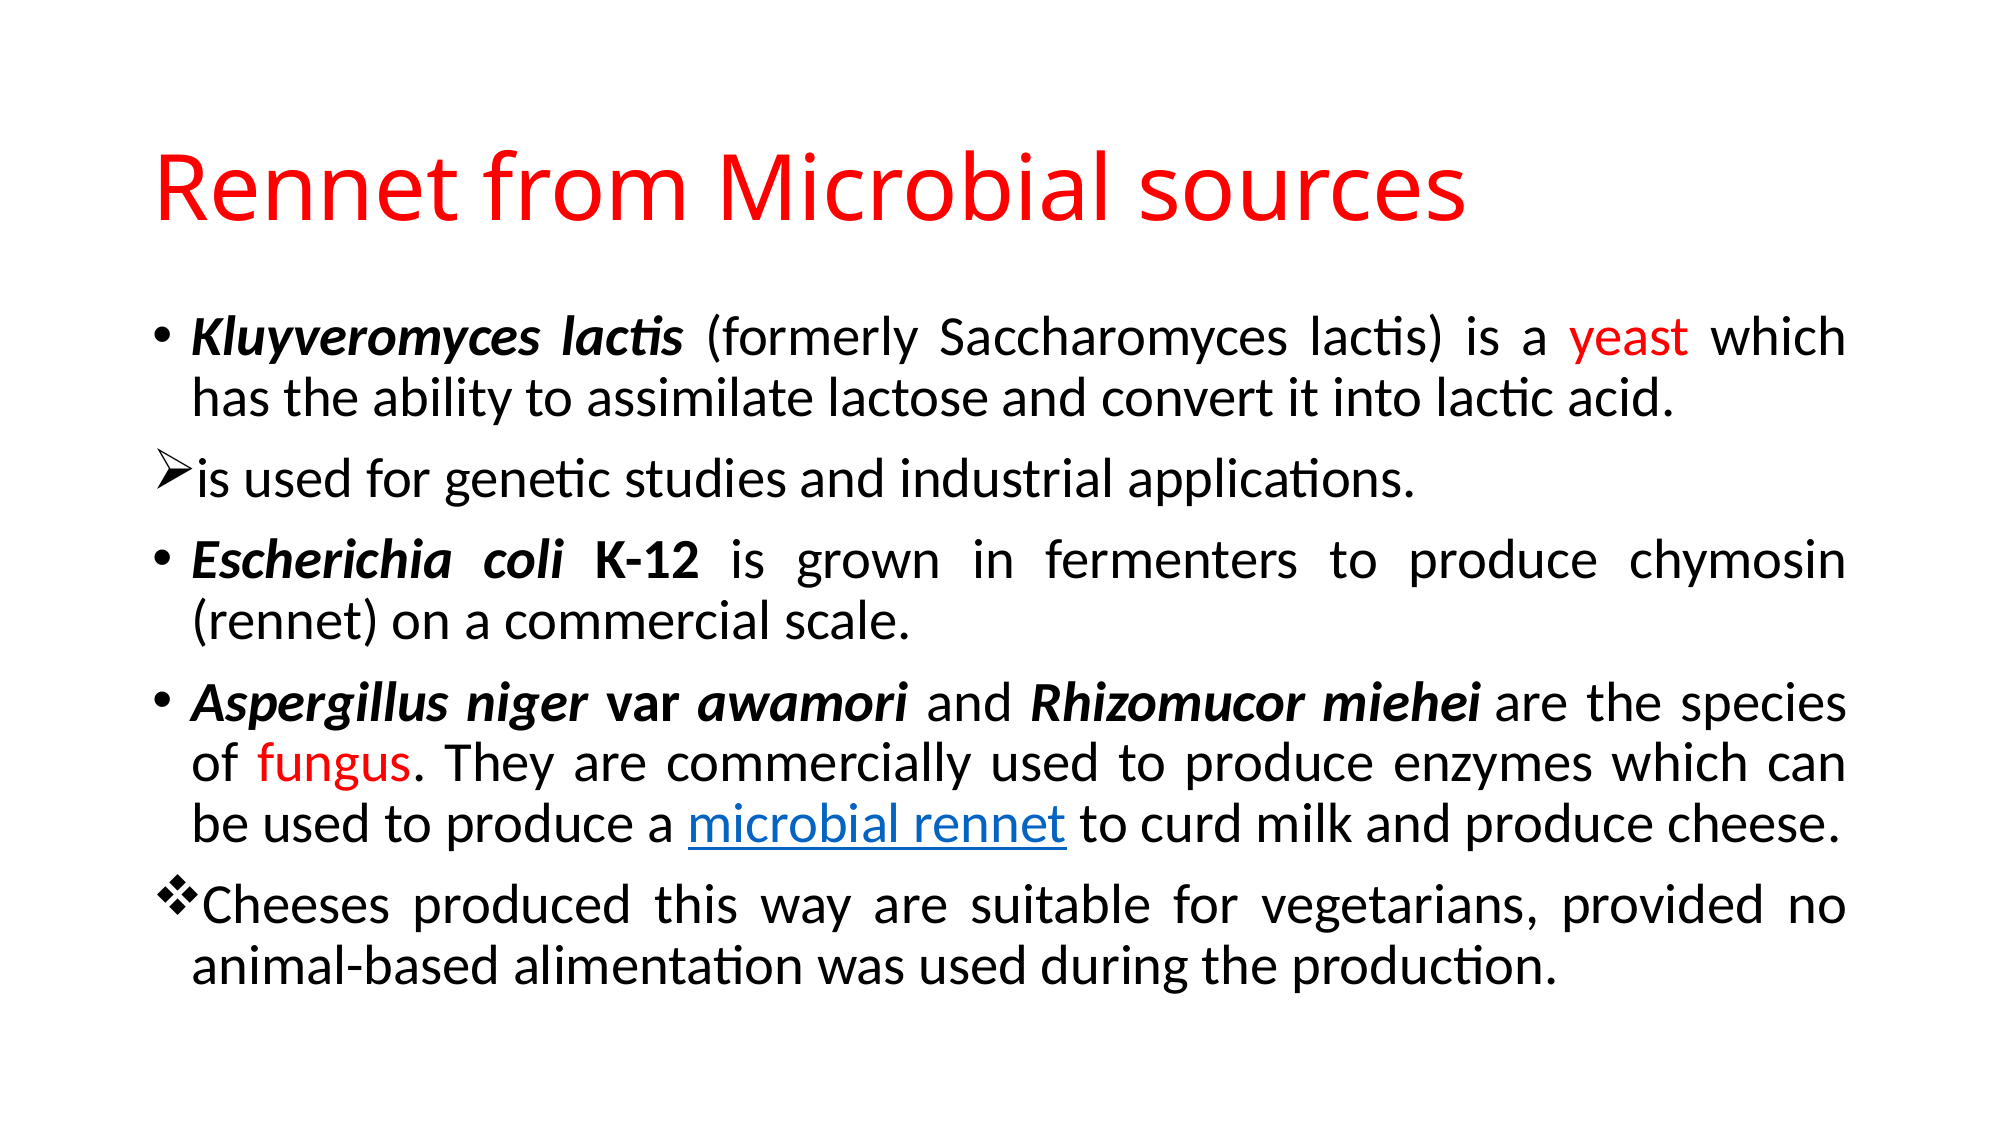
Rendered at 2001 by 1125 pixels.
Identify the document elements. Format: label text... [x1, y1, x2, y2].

list Kluyveromyces lactis (formerly Saccharomyces lactis) is a yeast which has the ability to assimilate lactose and convert it into lactic acid. is used for genetic studies and industrial applications. Escherichia coli K-12 is grown in fermenters to produce chymosin (rennet) on a commercial scale. Aspergillus niger var awamori and Rhizomucor miehei are the species of fungus. They are commercially used to produce enzymes which can be used to produce a microbial rennet to curd milk and produce cheese. Cheeses produced this way are suitable for vegetarians, provided no animal-based alimentation was used during the production. [137, 299, 1863, 1014]
title Rennet from Microbial sources [137, 82, 1863, 299]
